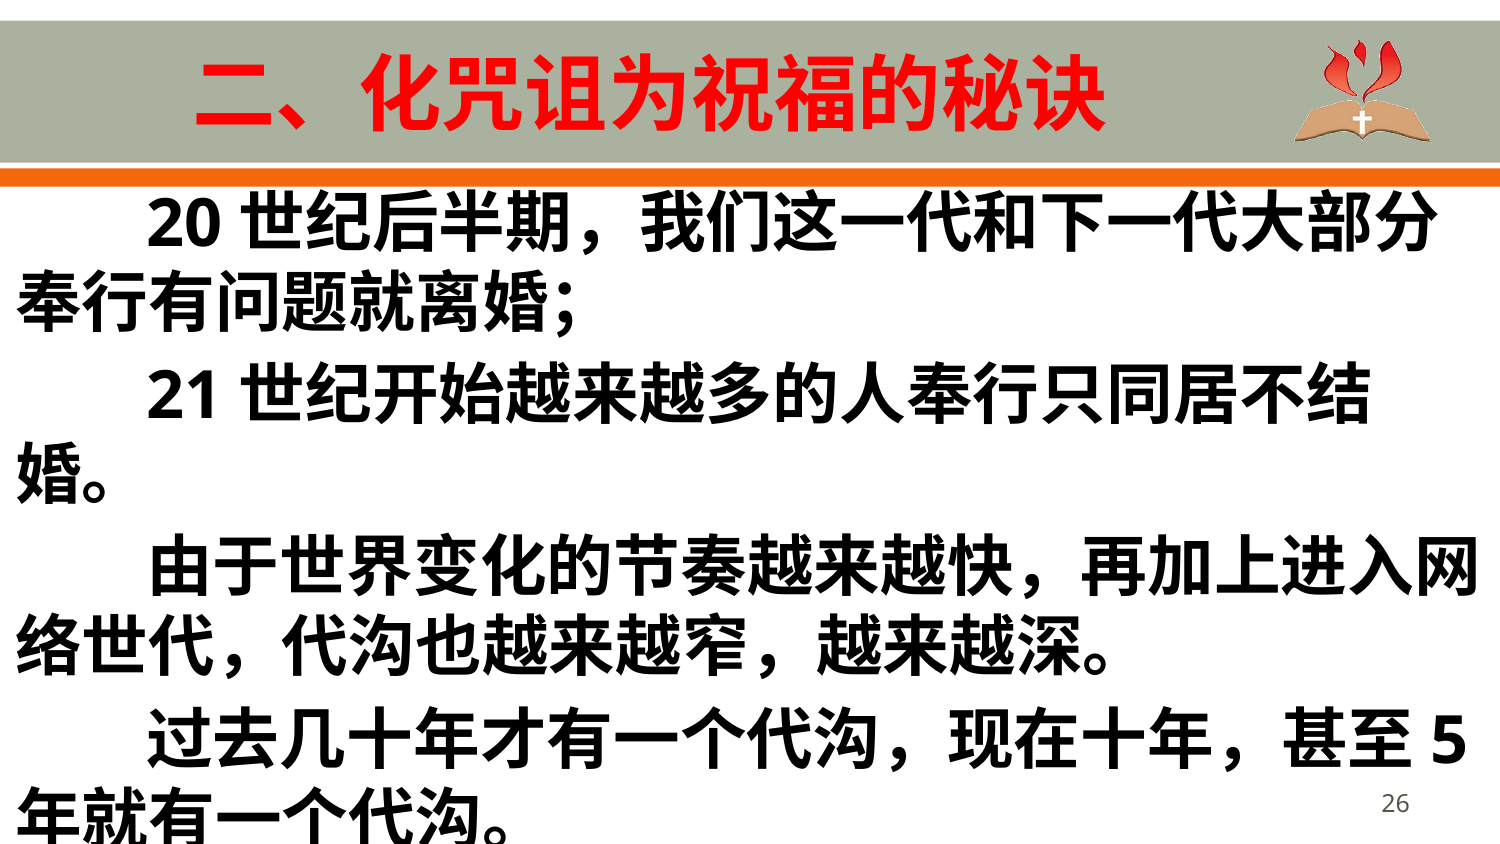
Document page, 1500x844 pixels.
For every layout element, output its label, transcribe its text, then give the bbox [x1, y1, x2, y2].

list 20世纪后半期，我们这一代和下一代大部分奉行有问题就离婚； 21世纪开始越来越多的人奉行只同居不结婚。 由于世界变化的节奏越来越快，再加上进入网络世代，代沟也越来越窄，越来越深。 过去几十年才有一个代沟，现在十年，甚至5年就有一个代沟。 [0, 171, 1498, 844]
title 二、化咒诅为祝福的秘诀 [0, 22, 1300, 160]
picture [1300, 35, 1434, 144]
slide_number 26 [1074, 782, 1425, 827]
